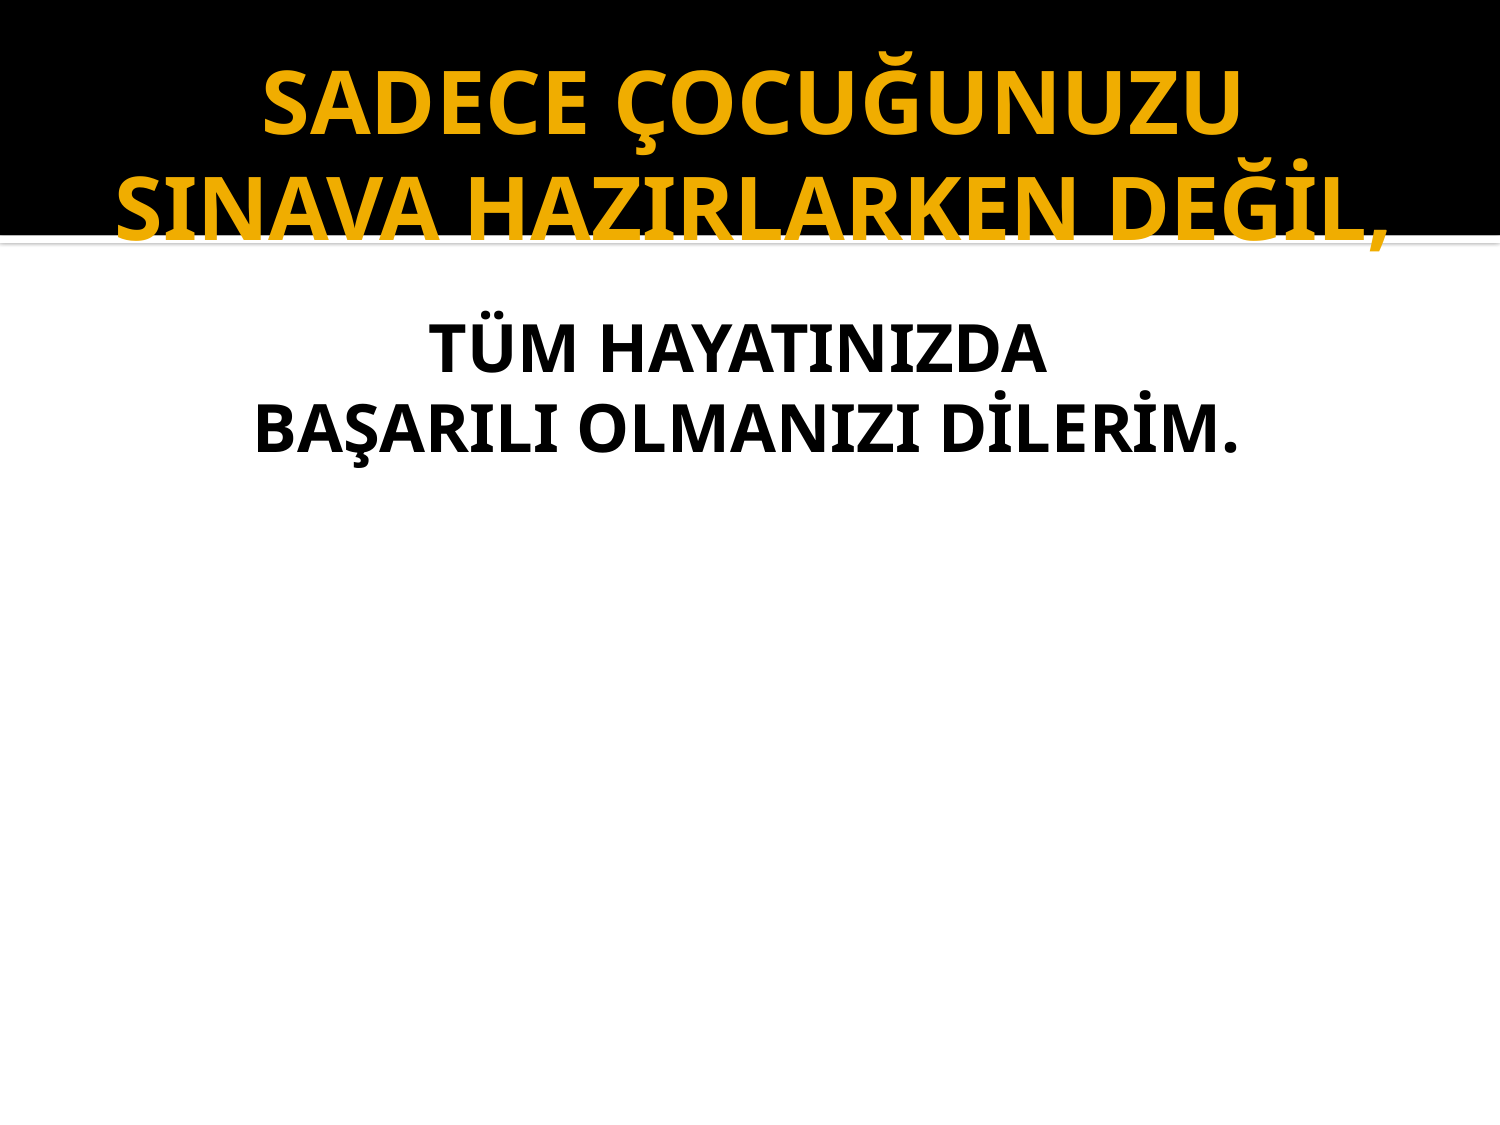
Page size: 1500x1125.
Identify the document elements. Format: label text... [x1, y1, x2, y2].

list TÜM HAYATINIZDA BAŞARILI OLMANIZI DİLERİM. [75, 291, 1425, 1050]
title SADECE ÇOCUĞUNUZU SINAVA HAZIRLARKEN DEĞİL, [75, 25, 1425, 279]
